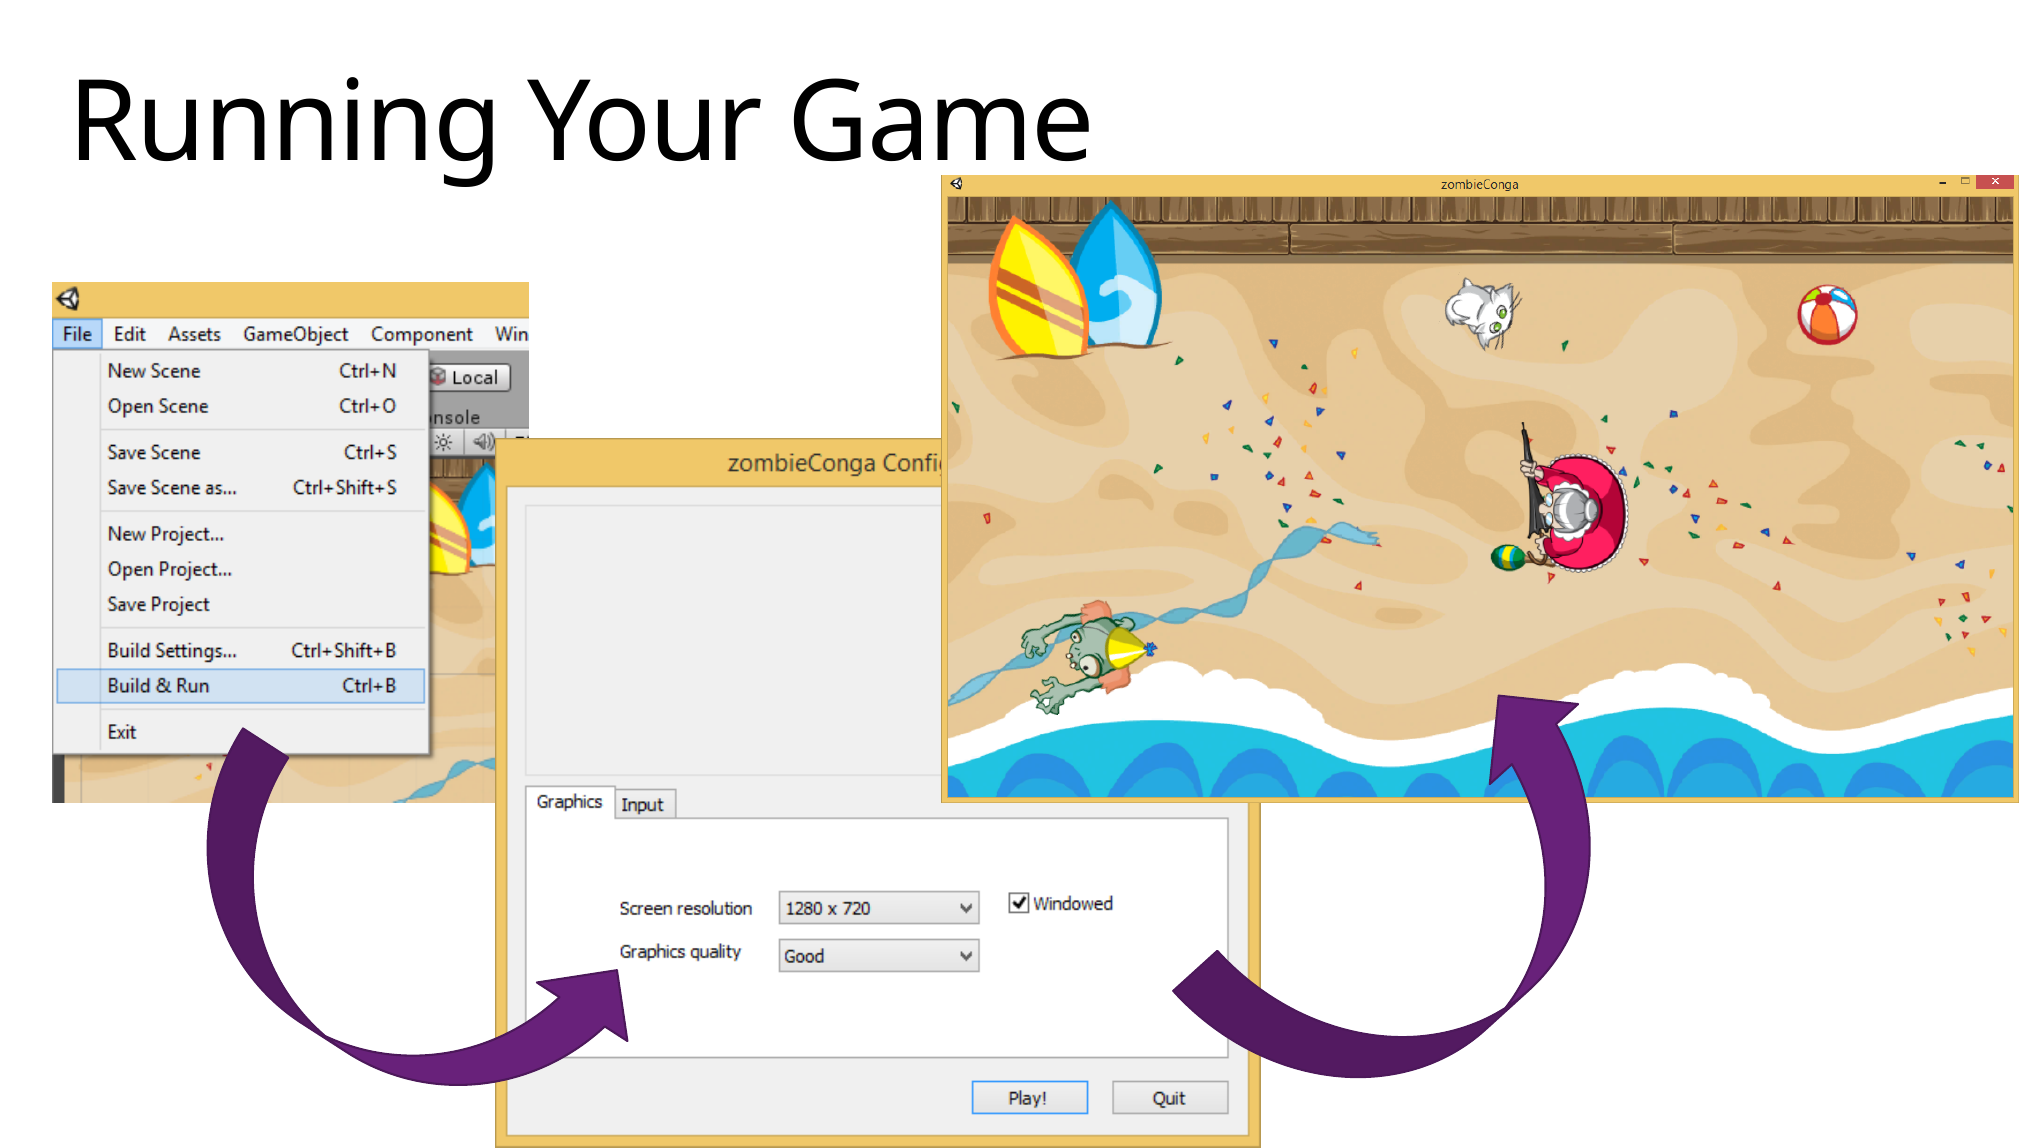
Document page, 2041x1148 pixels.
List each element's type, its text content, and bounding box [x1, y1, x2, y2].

picture [52, 175, 2019, 1148]
text_box [1261, 803, 1591, 1079]
text_box [206, 803, 495, 1086]
title Running Your Game [45, 48, 1996, 199]
